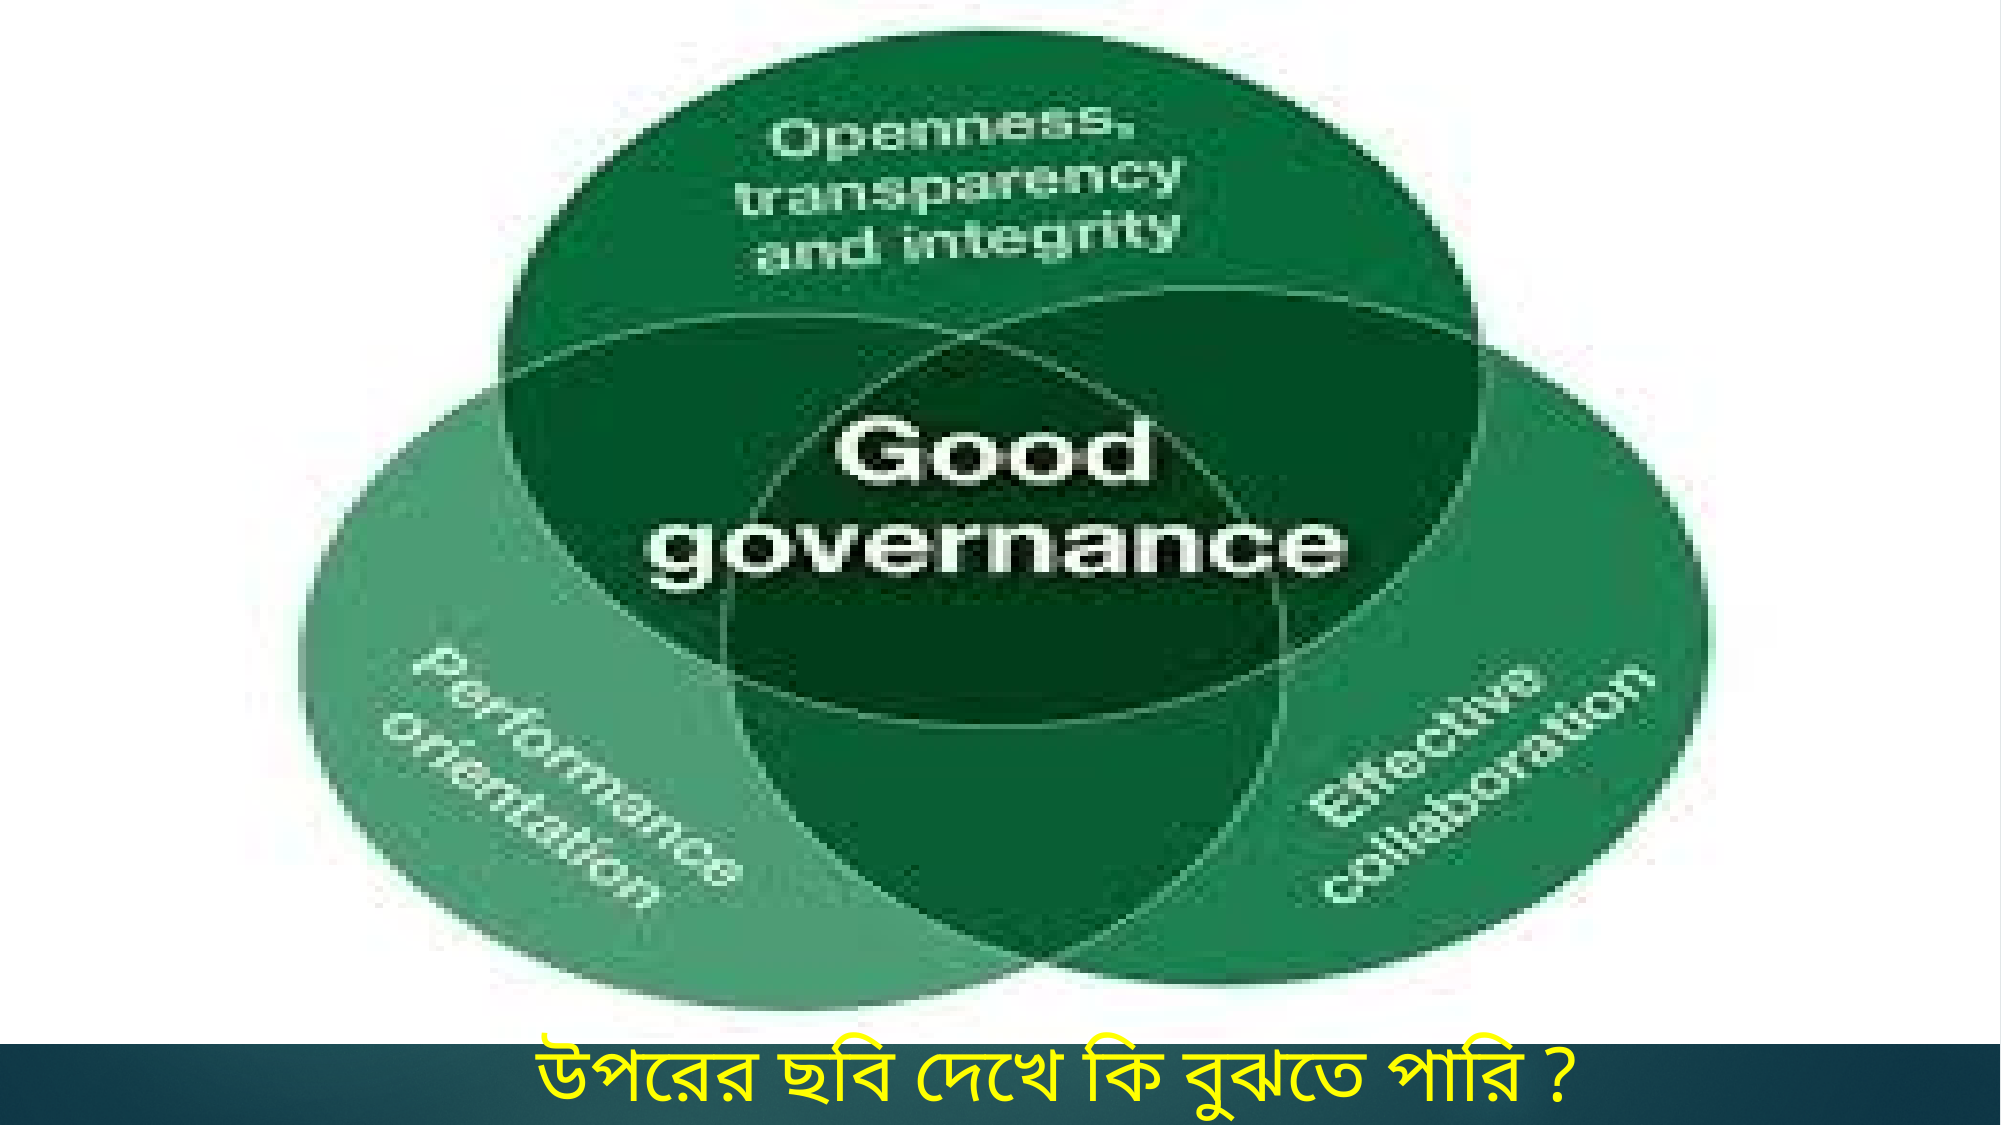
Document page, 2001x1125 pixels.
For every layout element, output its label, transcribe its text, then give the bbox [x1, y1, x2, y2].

text_box উপরের ছবি দেখে কি বুঝতে পারি ? [179, 1054, 1935, 1124]
picture [0, 0, 2000, 1125]
